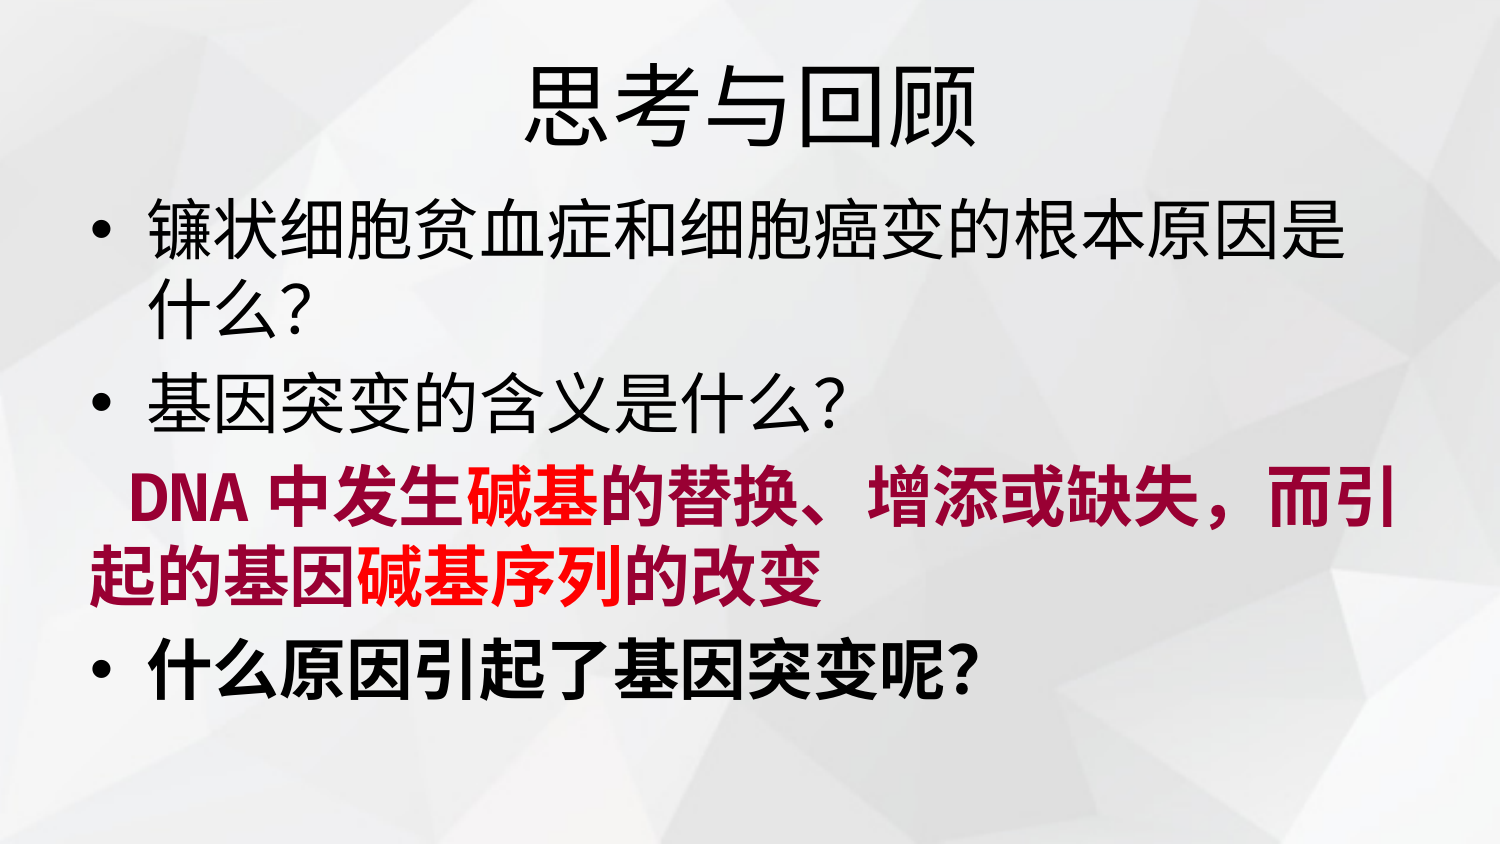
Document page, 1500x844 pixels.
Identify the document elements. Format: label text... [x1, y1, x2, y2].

title 思考与回顾 [74, 33, 1426, 175]
list 镰状细胞贫血症和细胞癌变的根本原因是什么？ 基因突变的含义是什么？ DNA中发生碱基的替换、增添或缺失，而引起的基因碱基序列的改变 什么原因引起了基因突变呢？ [74, 180, 1426, 738]
picture [0, 0, 1500, 844]
